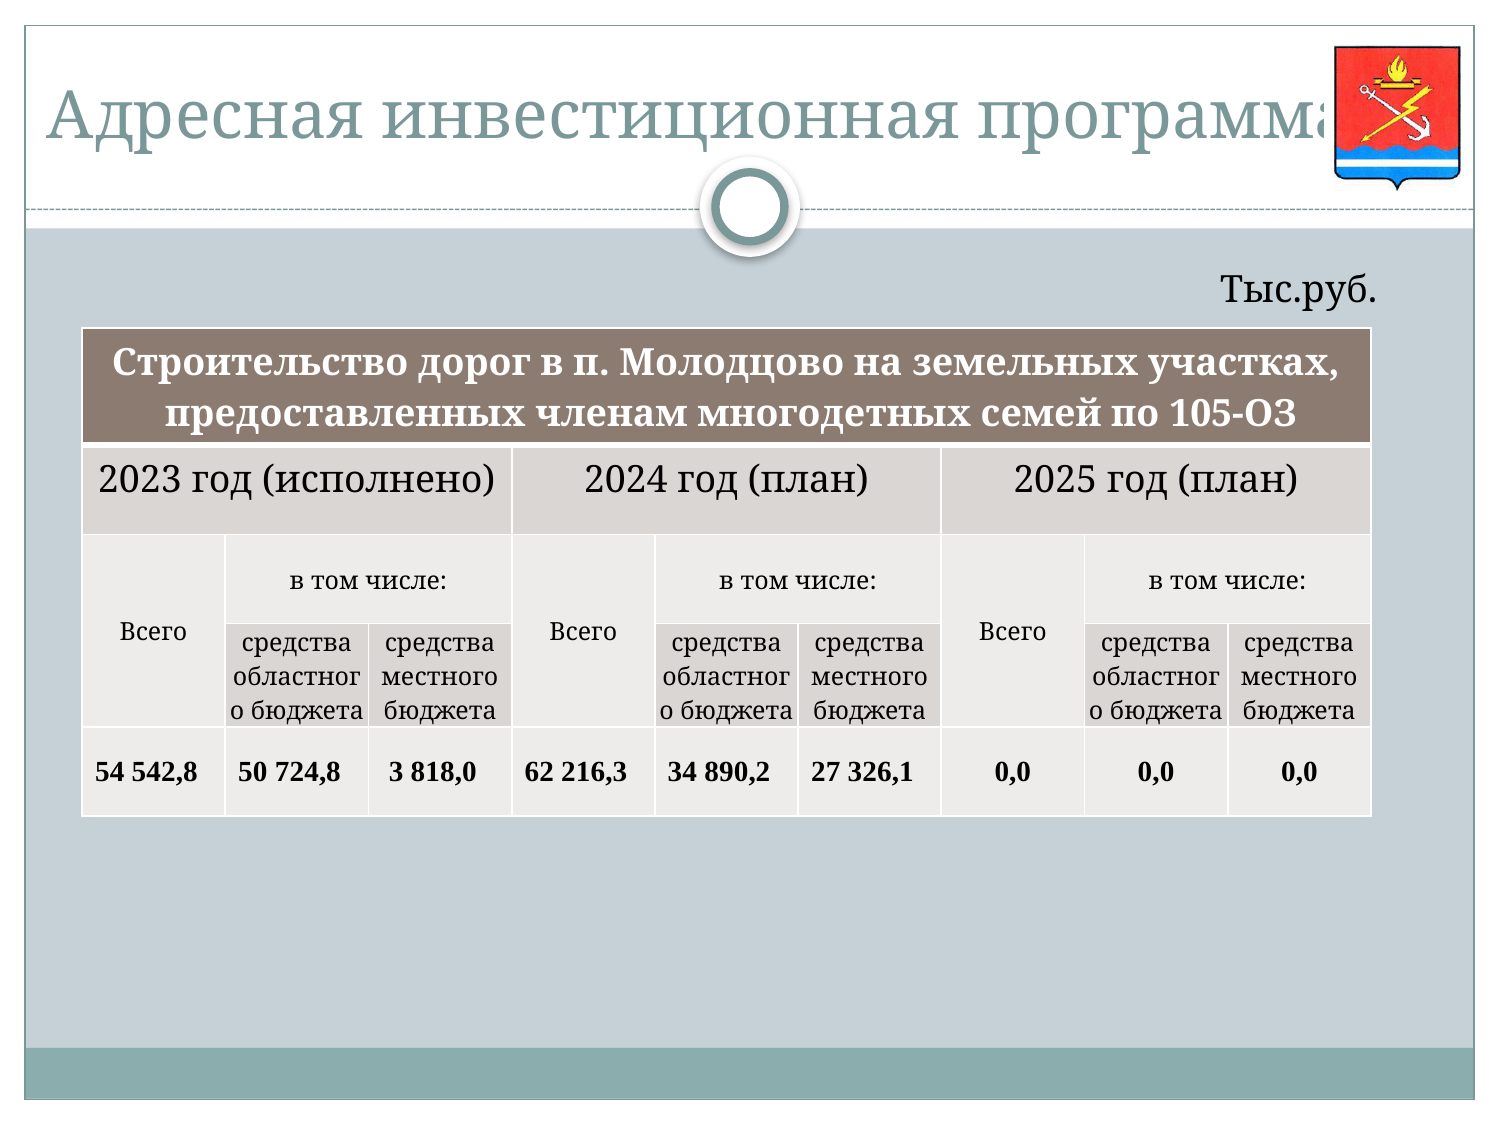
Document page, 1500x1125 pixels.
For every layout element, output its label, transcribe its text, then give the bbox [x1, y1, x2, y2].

table_cell в том числе: [1085, 535, 1370, 623]
table_cell в том числе: [656, 535, 940, 623]
table_cell средства местного бюджета [369, 624, 511, 726]
title Адресная инвестиционная программа [0, 35, 1321, 160]
table_cell 0,0 [1085, 728, 1227, 815]
table_header Строительство дорог в п. Молодцово на земельных участках, предоставленных членам многодетных семей по 105-ОЗ [83, 329, 1370, 442]
table_cell средства местного бюджета [799, 624, 940, 726]
table_cell 34 890,2 [656, 728, 797, 815]
table_cell в том числе: [226, 535, 511, 623]
table_cell 50 724,8 [226, 728, 368, 815]
table_cell 2024 год (план) [513, 448, 940, 534]
table_cell средства областного бюджета [656, 624, 797, 726]
table_cell 62 216,3 [513, 728, 654, 815]
table_cell 2025 год (план) [942, 448, 1370, 534]
picture [1323, 34, 1470, 203]
table_cell 0,0 [1229, 728, 1370, 815]
table_cell средства областного бюджета [1085, 624, 1227, 726]
table_cell Всего [513, 535, 654, 726]
table_cell средства местного бюджета [1229, 624, 1370, 726]
table_cell 27 326,1 [799, 728, 940, 815]
table_cell 54 542,8 [83, 728, 224, 815]
text_box Тыс.руб. [1205, 257, 1393, 318]
table_cell 0,0 [942, 728, 1084, 815]
table_cell 3 818,0 [369, 728, 511, 815]
table_cell 2023 год (исполнено) [83, 448, 511, 534]
table_cell средства областного бюджета [226, 624, 368, 726]
table_cell Всего [942, 535, 1084, 726]
table_cell Всего [83, 535, 224, 726]
